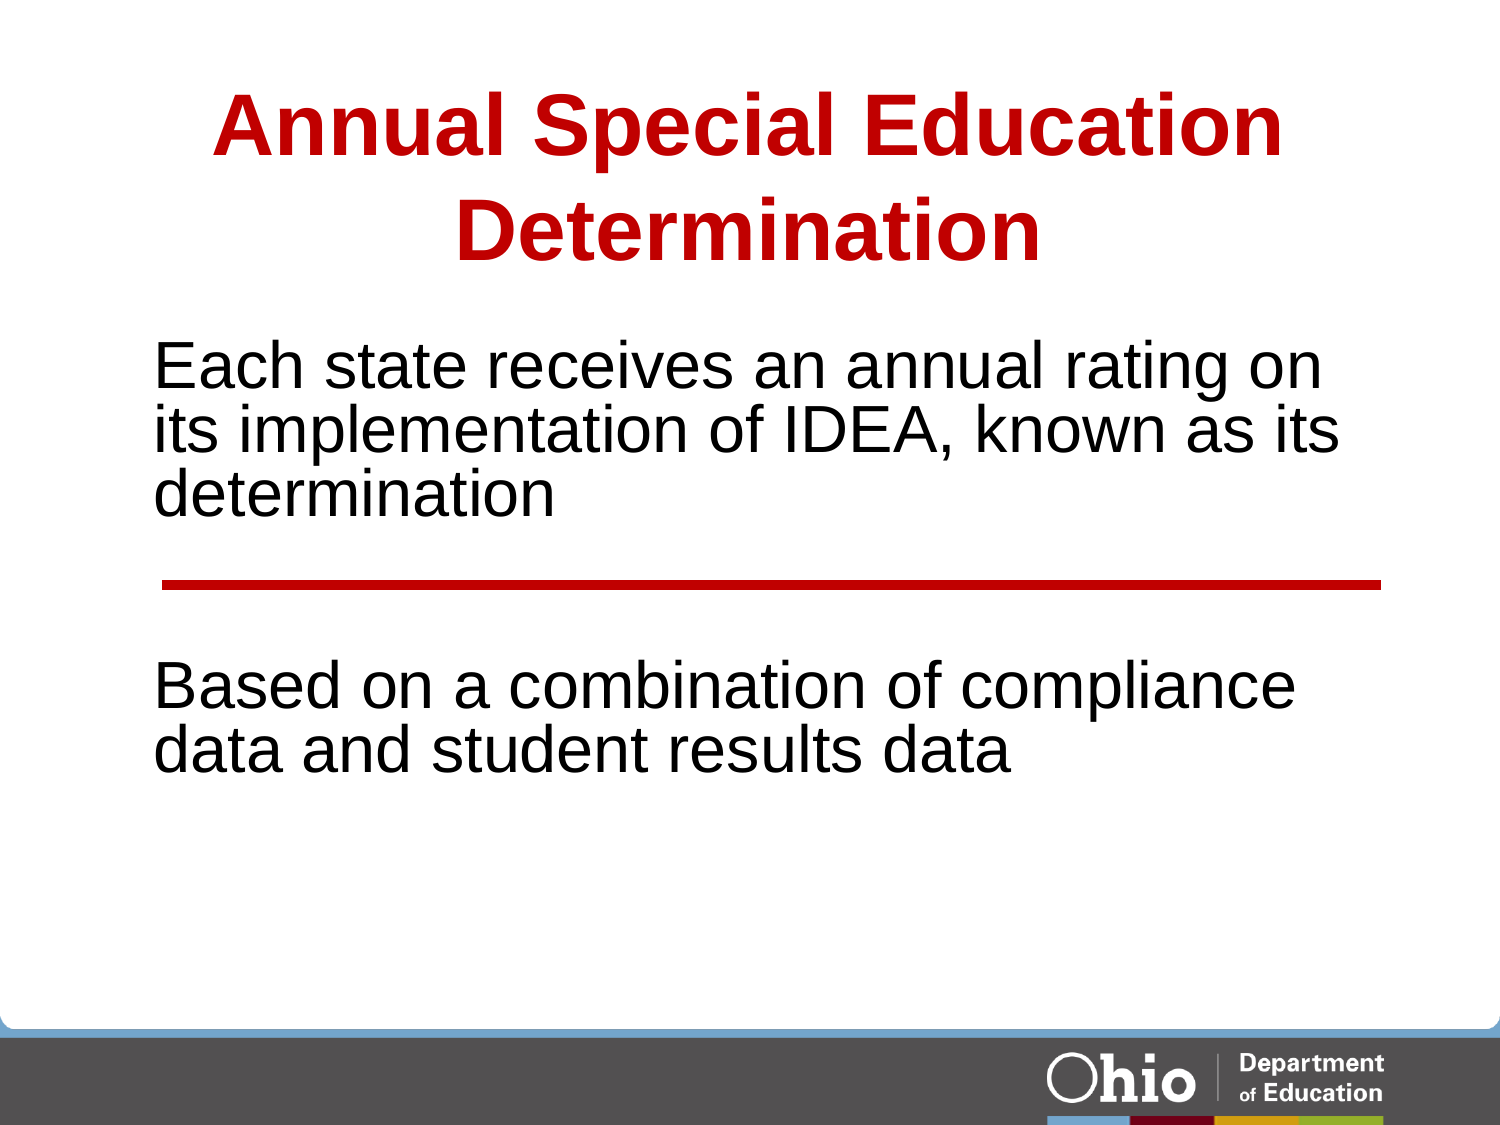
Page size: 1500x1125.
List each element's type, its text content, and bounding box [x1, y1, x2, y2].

picture [0, 992, 1500, 1125]
list Each state receives an annual rating on its implementation of IDEA, known as its determination Based on a combination of compliance data and student results data [153, 337, 1381, 833]
title Annual Special Education Determination [71, 67, 1427, 280]
